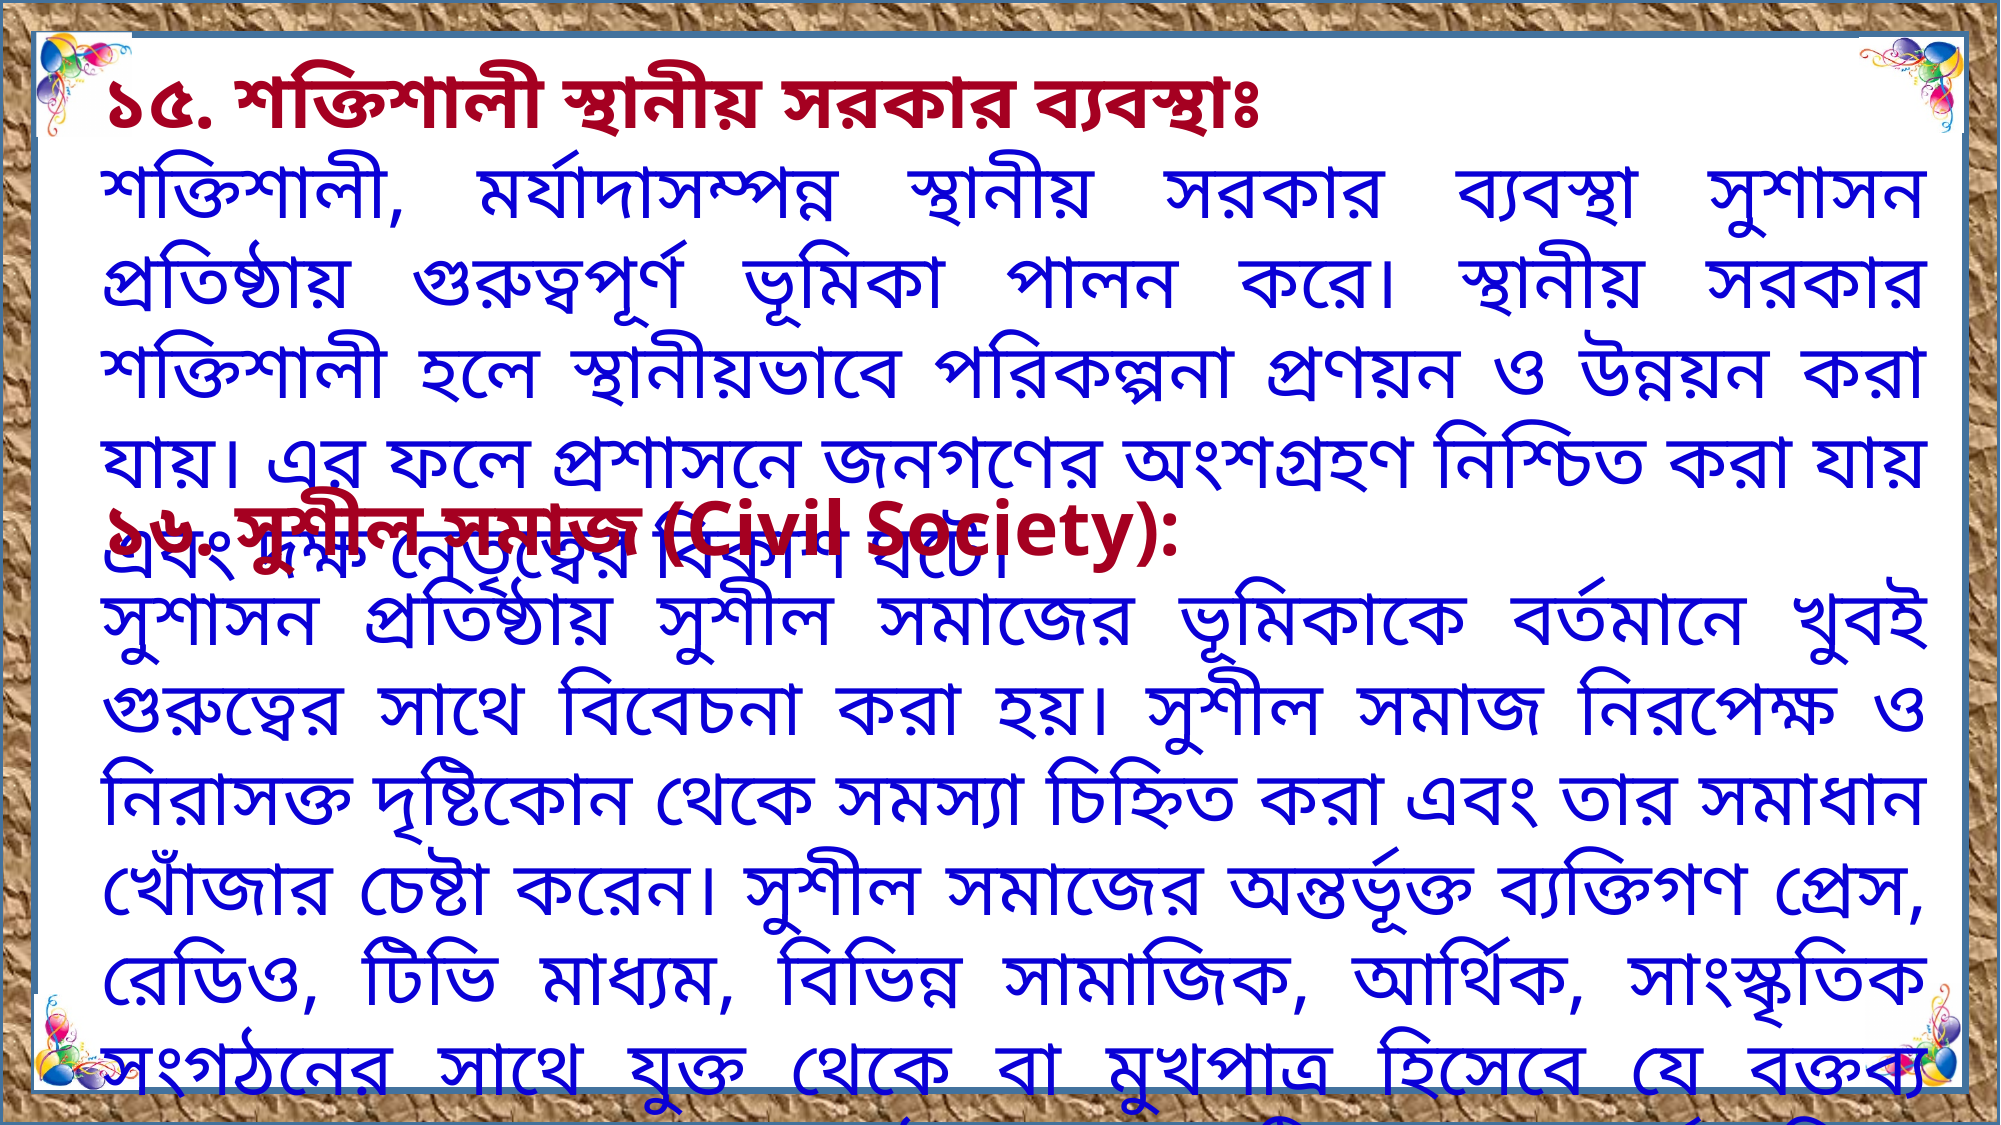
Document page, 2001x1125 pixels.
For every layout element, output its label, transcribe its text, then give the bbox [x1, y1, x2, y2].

text_box [0, 0, 2000, 1125]
text_box ১৫. শক্তিশালী স্থানীয় সরকার ব্যবস্থাঃ শক্তিশালী, মর্যাদাসম্পন্ন স্থানীয় সরকার ব্যবস্থা সুশাসন প্রতিষ্ঠায় গুরুত্বপূর্ণ ভূমিকা পালন করে। স্থানীয় সরকার শক্তিশালী হলে স্থানীয়ভাবে পরিকল্পনা প্রণয়ন ও উন্নয়ন করা যায়। এর ফলে প্রশাসনে জনগণের অংশগ্রহণ নিশ্চিত করা যায় এবং দক্ষ নেতৃত্বের বিকাশ ঘটে। [87, 46, 1943, 472]
picture [1861, 984, 1966, 1086]
picture [34, 994, 139, 1090]
picture [32, 33, 136, 136]
picture [1859, 37, 1964, 133]
text_box ১৬. সুশীল সমাজ (Civil Society): সুশাসন প্রতিষ্ঠায় সুশীল সমাজের ভূমিকাকে বর্তমানে খুবই গুরুত্বের সাথে বিবেচনা করা হয়। সুশীল সমাজ নিরপেক্ষ ও নিরাসক্ত দৃষ্টিকোন থেকে সমস্যা চিহ্নিত করা এবং তার সমাধান খোঁজার চেষ্টা করেন। সুশীল সমাজের অন্তর্ভূক্ত ব্যক্তিগণ প্রেস, রেডিও, টিভি মাধ্যম, বিভিন্ন সামাজিক, আর্থিক, সাংস্কৃতিক সংগঠনের সাথে যুক্ত থেকে বা মুখপাত্র হিসেবে যে বক্তব্য প্রকাশ করে থাকেন তা’ সুষ্ঠু জনমত সৃষ্টিতে গুরুত্বপূর্ণ ভূমিকা পালন করে থাকে। [87, 472, 1943, 1125]
